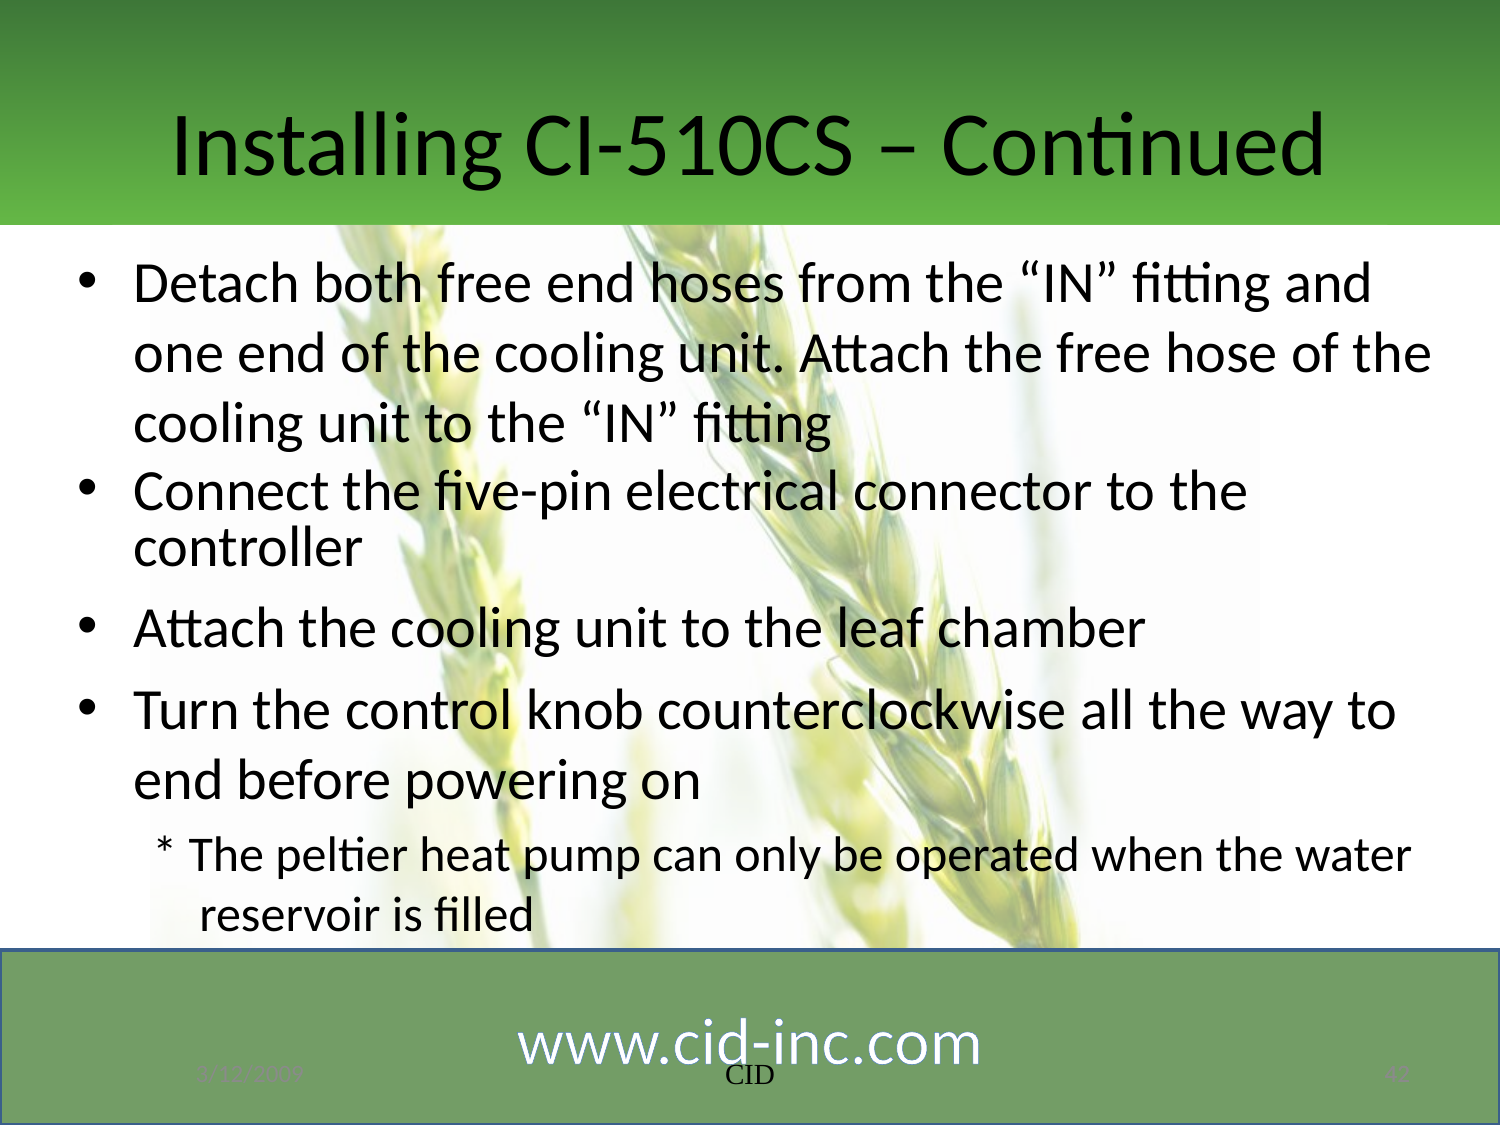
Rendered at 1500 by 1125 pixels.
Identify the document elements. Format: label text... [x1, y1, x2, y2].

slide_number 42 [1074, 1042, 1426, 1103]
list Detach both free end hoses from the “IN” fitting and one end of the cooling unit. Attach the free hose of the cooling unit to the “IN” fitting Connect the five-pin electrical connector to the controller Attach the cooling unit to the leaf chamber Turn the control knob counterclockwise all the way to end before powering on * The peltier heat pump can only be operated when the water reservoir is filled [62, 236, 1457, 980]
title Installing CI-510CS – Continued [74, 44, 1426, 233]
footer CID [512, 1042, 988, 1103]
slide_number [75, 1042, 425, 1103]
